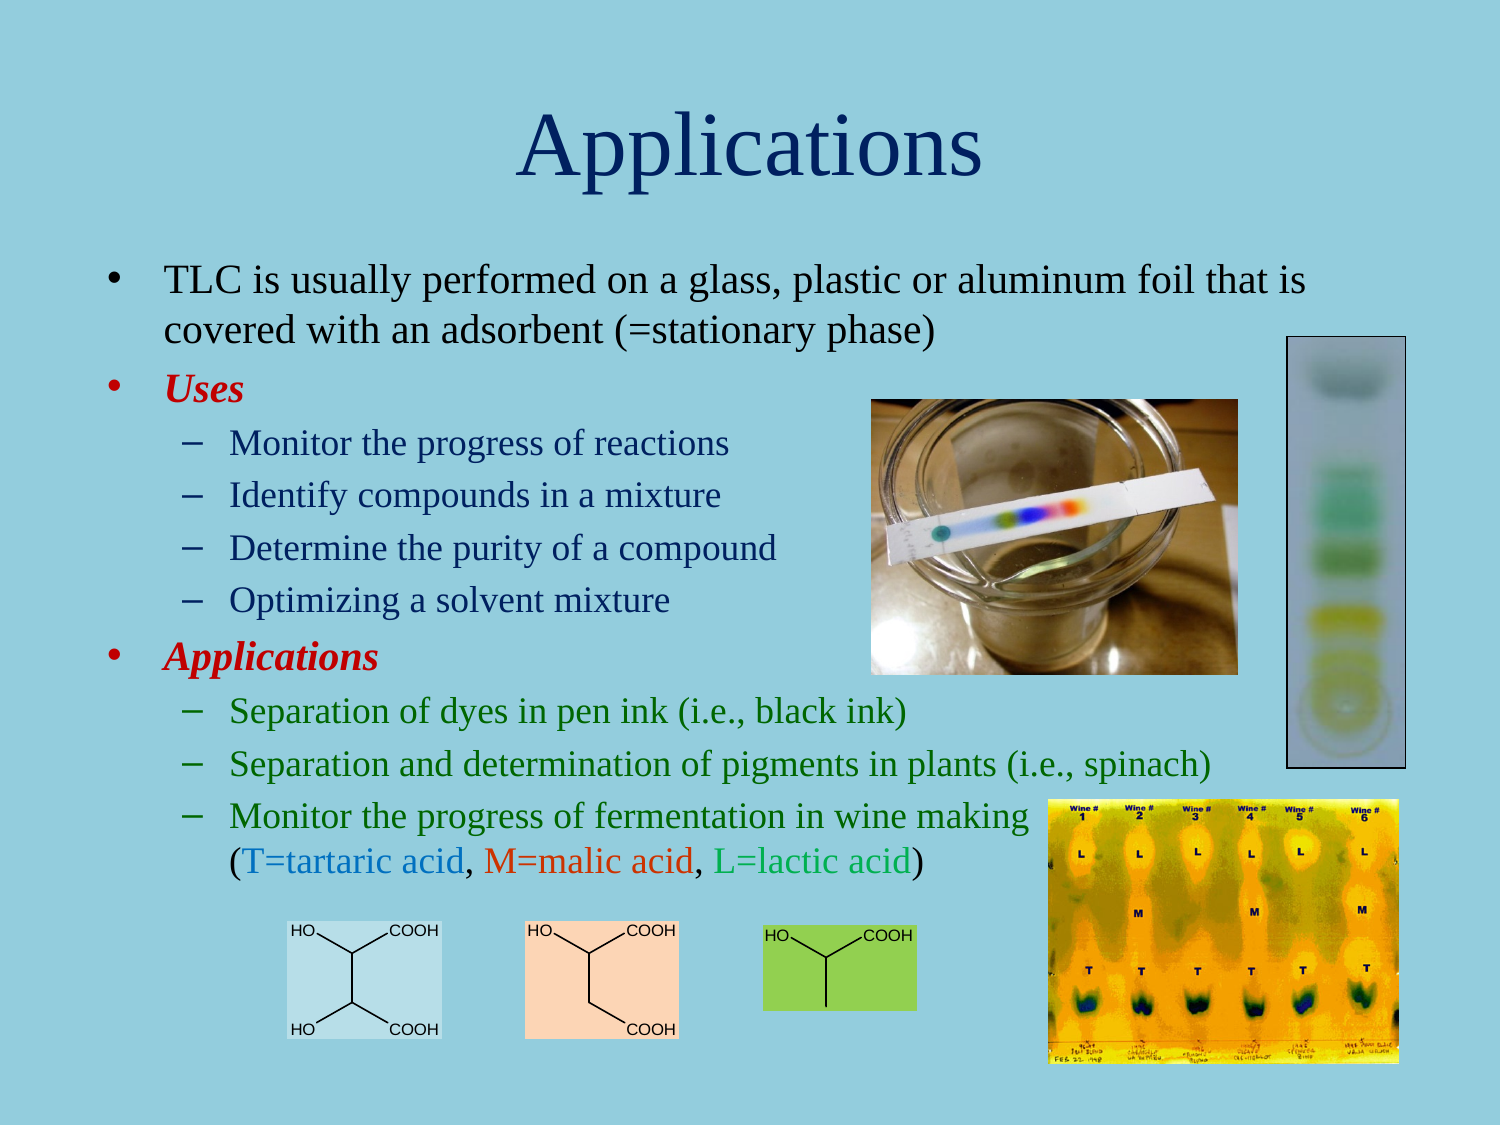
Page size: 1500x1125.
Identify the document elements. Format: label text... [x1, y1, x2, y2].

picture [1048, 799, 1400, 1065]
list TLC is usually performed on a glass, plastic or aluminum foil that is covered with an adsorbent (=stationary phase) Uses Monitor the progress of reactions Identify compounds in a mixture Determine the purity of a compound Optimizing a solvent mixture Applications Separation of dyes in pen ink (i.e., black ink) Separation and determination of pigments in plants (i.e., spinach) Monitor the progress of fermentation in wine making (T=tartaric acid, M=malic acid, L=lactic acid) [92, 244, 1443, 995]
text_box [524, 920, 680, 1040]
picture [1287, 337, 1405, 768]
title Applications [75, 45, 1425, 233]
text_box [287, 920, 442, 1040]
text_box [762, 924, 918, 1012]
picture [871, 399, 1239, 676]
